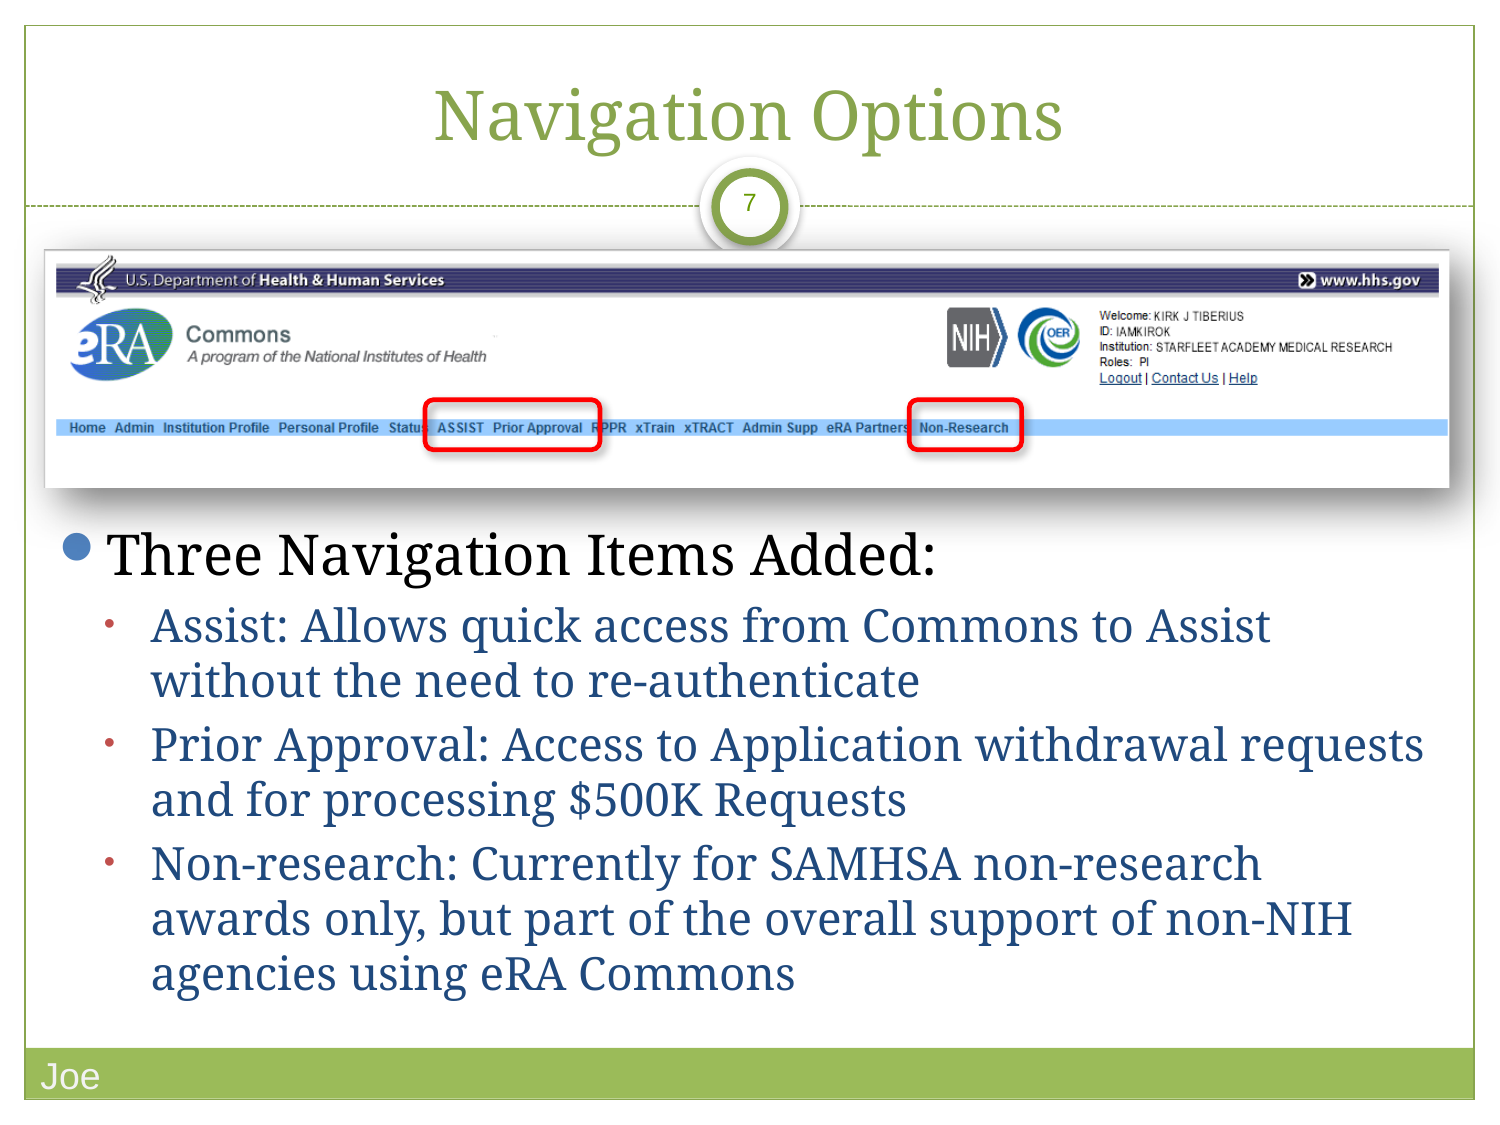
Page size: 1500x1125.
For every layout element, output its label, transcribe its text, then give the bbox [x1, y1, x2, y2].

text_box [43, 249, 1450, 488]
text_box Three Navigation Items Added: Assist: Allows quick access from Commons to Assist without the need to re-authenticate Prior Approval: Access to Application withdrawal requests and for processing $500K Requests Non-research: Currently for SAMHSA non-research awards only, but part of the overall support of non-NIH agencies using eRA Commons [43, 521, 1450, 1046]
title Navigation Options [49, 37, 1450, 162]
text_box Joe [25, 1045, 116, 1105]
